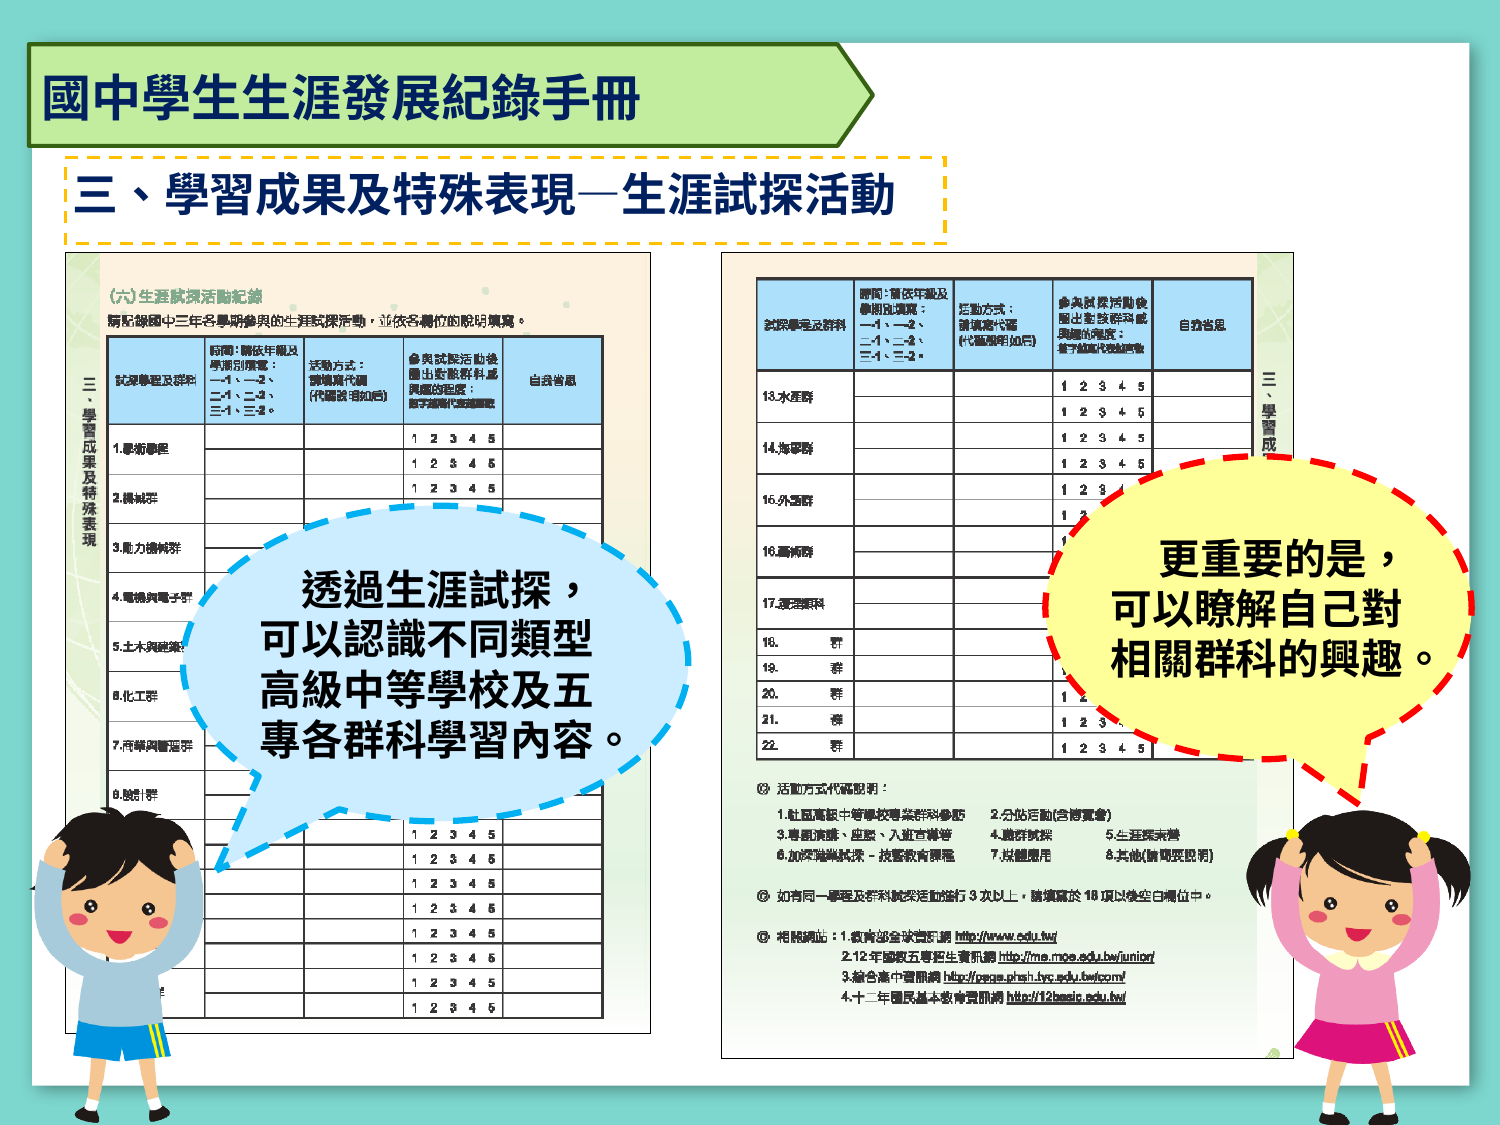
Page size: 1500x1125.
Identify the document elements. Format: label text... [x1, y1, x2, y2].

picture [65, 252, 651, 1034]
picture [721, 252, 1294, 1059]
text_box [28, 44, 848, 146]
text_box 三、學習成果及特殊表現—生涯試探活動 [64, 157, 946, 245]
text_box 國中學生生涯發展紀錄手冊 [34, 58, 883, 135]
text_box [28, 807, 204, 1123]
text_box [1246, 810, 1471, 1125]
text_box 透過生涯試探，可以認識不同類型高級中等學校及五專各群科學習內容。 [651, 580, 689, 746]
text_box 更重要的是，可以瞭解自己對相關群科的興趣。 [1294, 458, 1472, 805]
